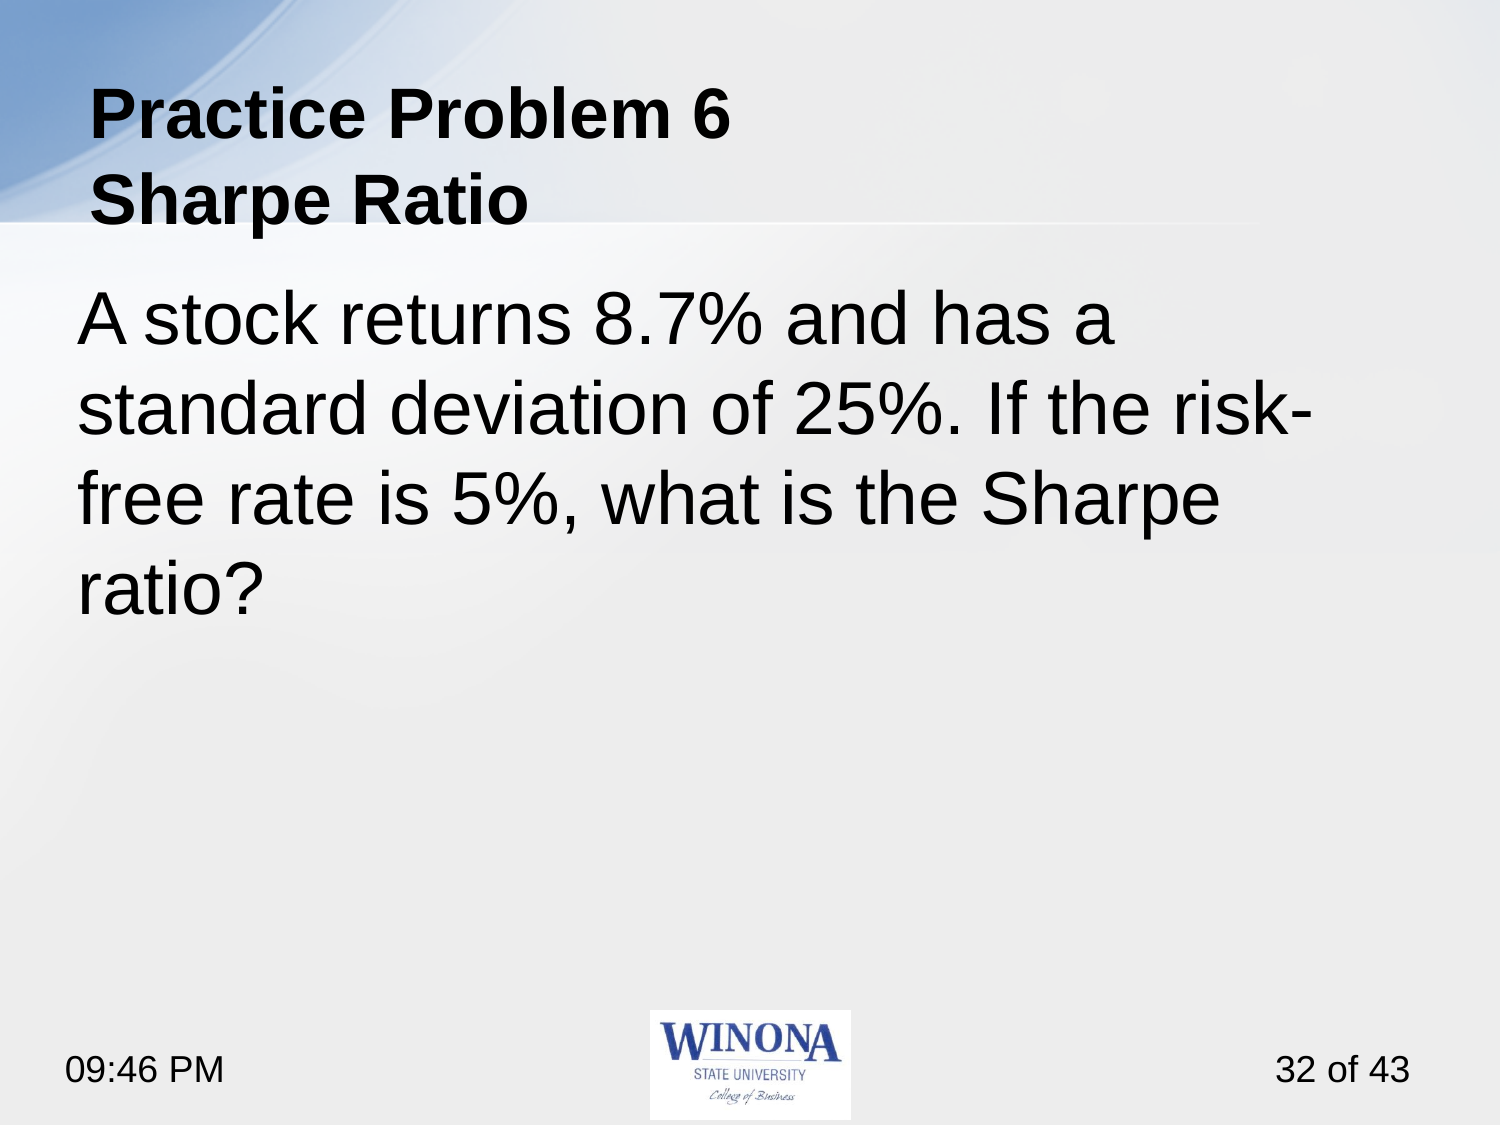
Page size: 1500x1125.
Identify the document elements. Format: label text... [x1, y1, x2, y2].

list A stock returns 8.7% and has a standard deviation of 25%. If the risk-free rate is 5%, what is the Sharpe ratio? [62, 262, 1438, 1005]
picture [0, 0, 1500, 1125]
title Practice Problem 6 Sharpe Ratio [75, 58, 1425, 247]
